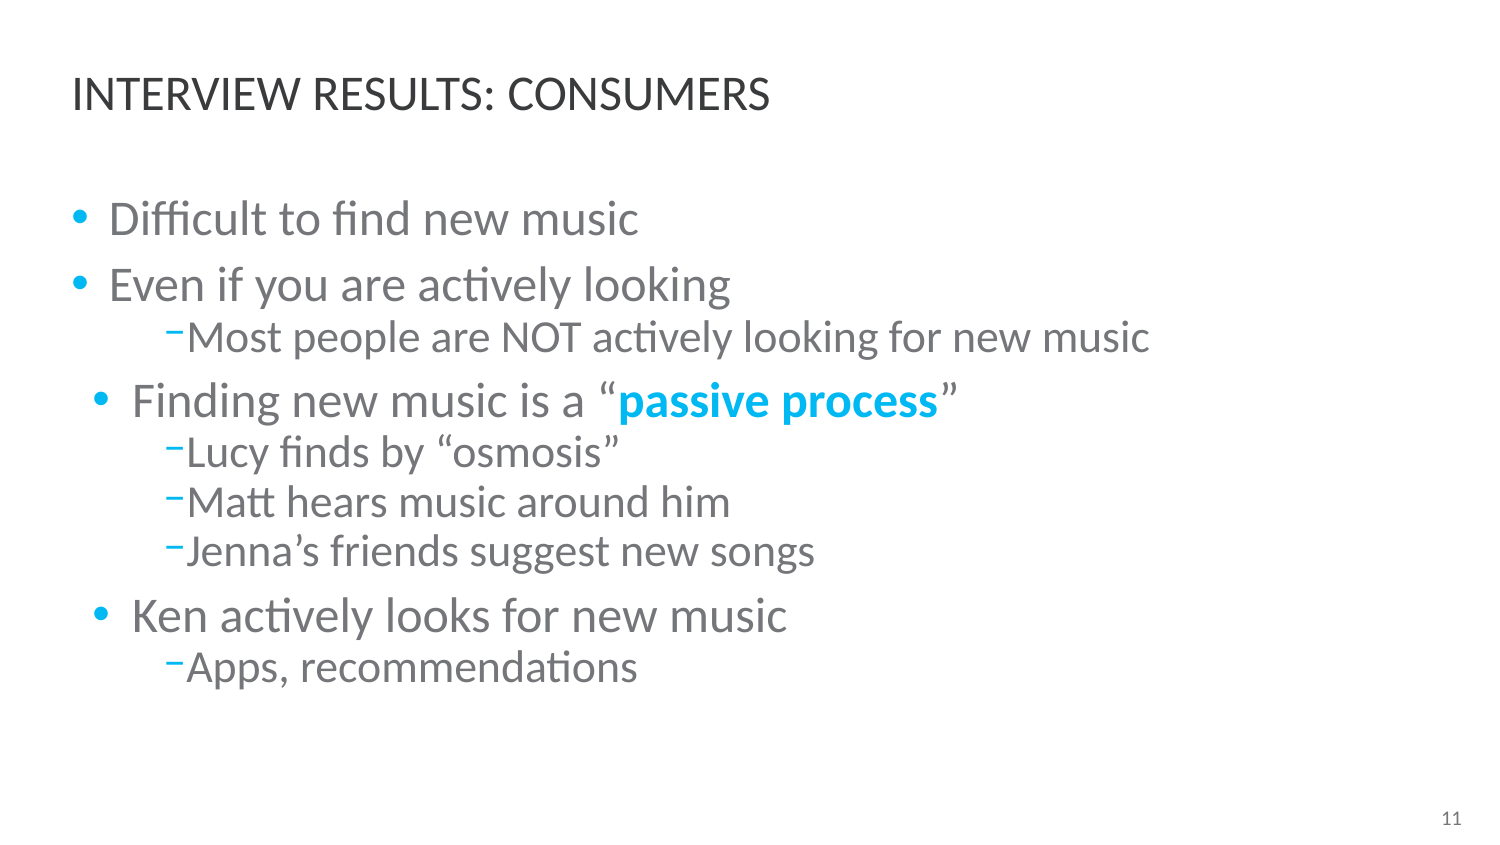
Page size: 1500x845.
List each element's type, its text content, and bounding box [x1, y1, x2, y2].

list Difficult to find new music Even if you are actively looking Most people are NOT actively looking for new music Finding new music is a “passive process” Lucy finds by “osmosis” Matt hears music around him Jenna’s friends suggest new songs Ken actively looks for new music Apps, recommendations [56, 184, 1363, 808]
title INTERVIEW RESULTS: CONSUMERS [56, 9, 1363, 129]
